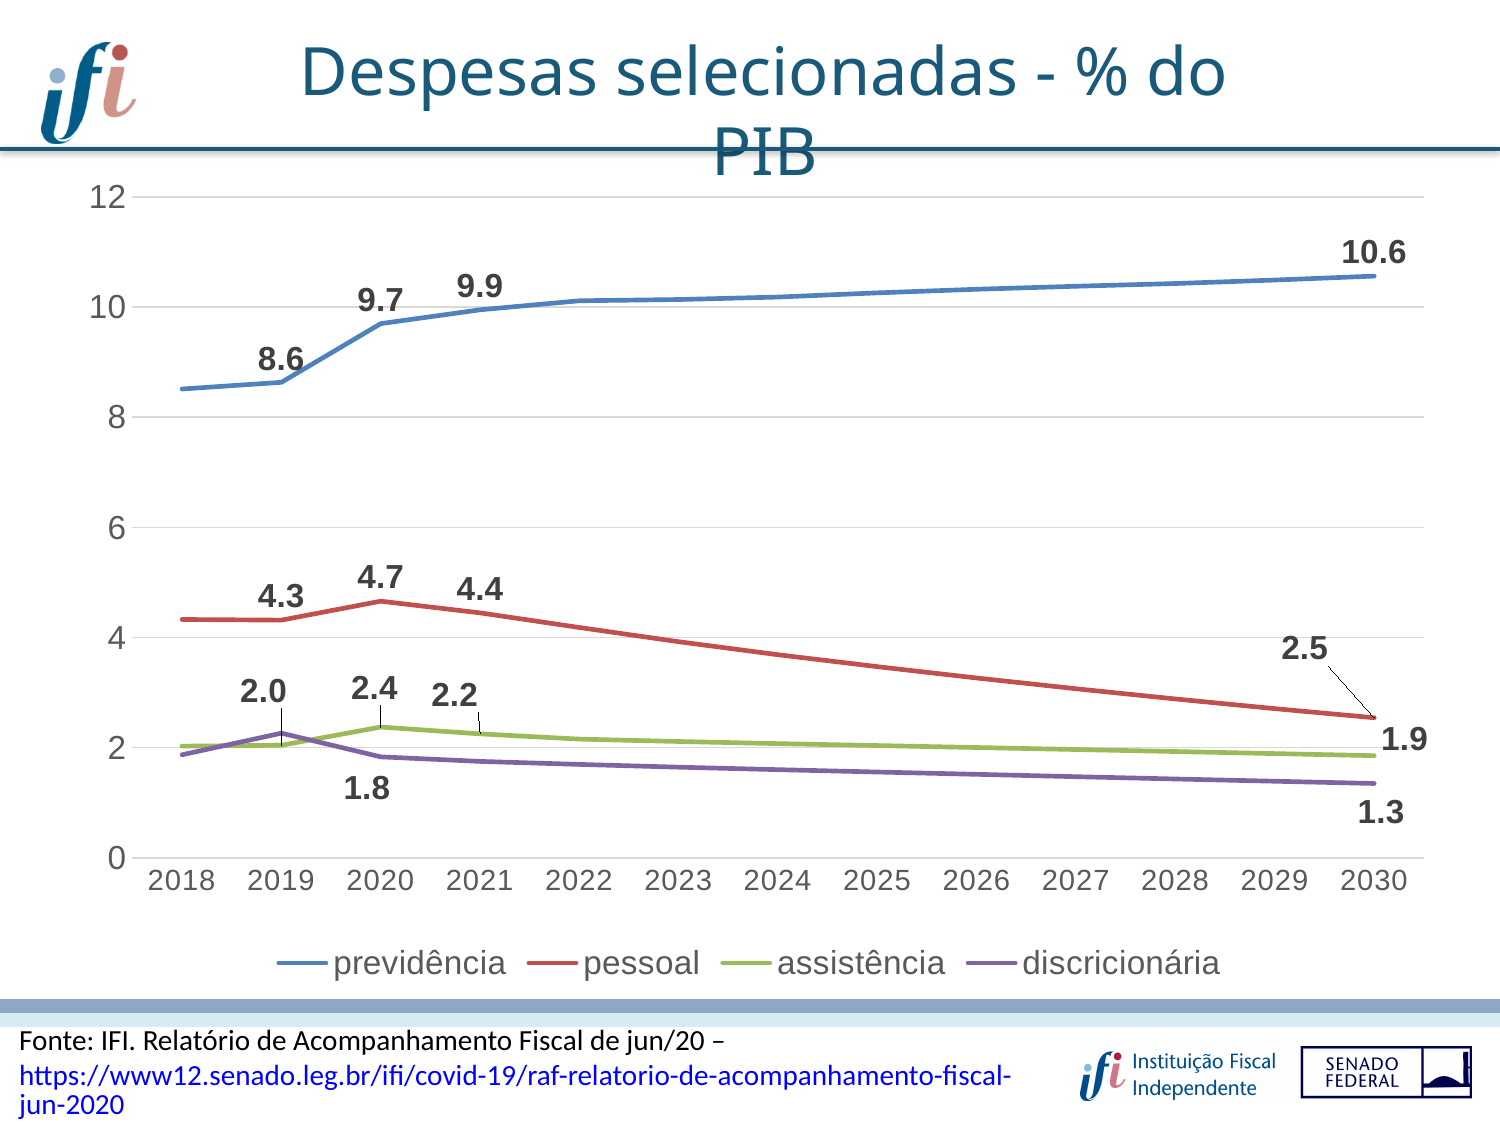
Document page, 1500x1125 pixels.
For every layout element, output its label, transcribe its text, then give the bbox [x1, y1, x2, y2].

chart [52, 172, 1448, 988]
picture [1080, 1046, 1472, 1101]
text_box Fonte: IFI. Relatório de Acompanhamento Fiscal de jun/20 – https://www12.senado.leg.br/ifi/covid-19/raf-relatorio-de-acompanhamento-fiscal-jun-2020 [11, 1013, 1022, 1125]
title Despesas selecionadas - % do PIB [276, 20, 1253, 138]
picture [41, 133, 50, 144]
picture [41, 42, 136, 144]
picture [0, 999, 1500, 1027]
